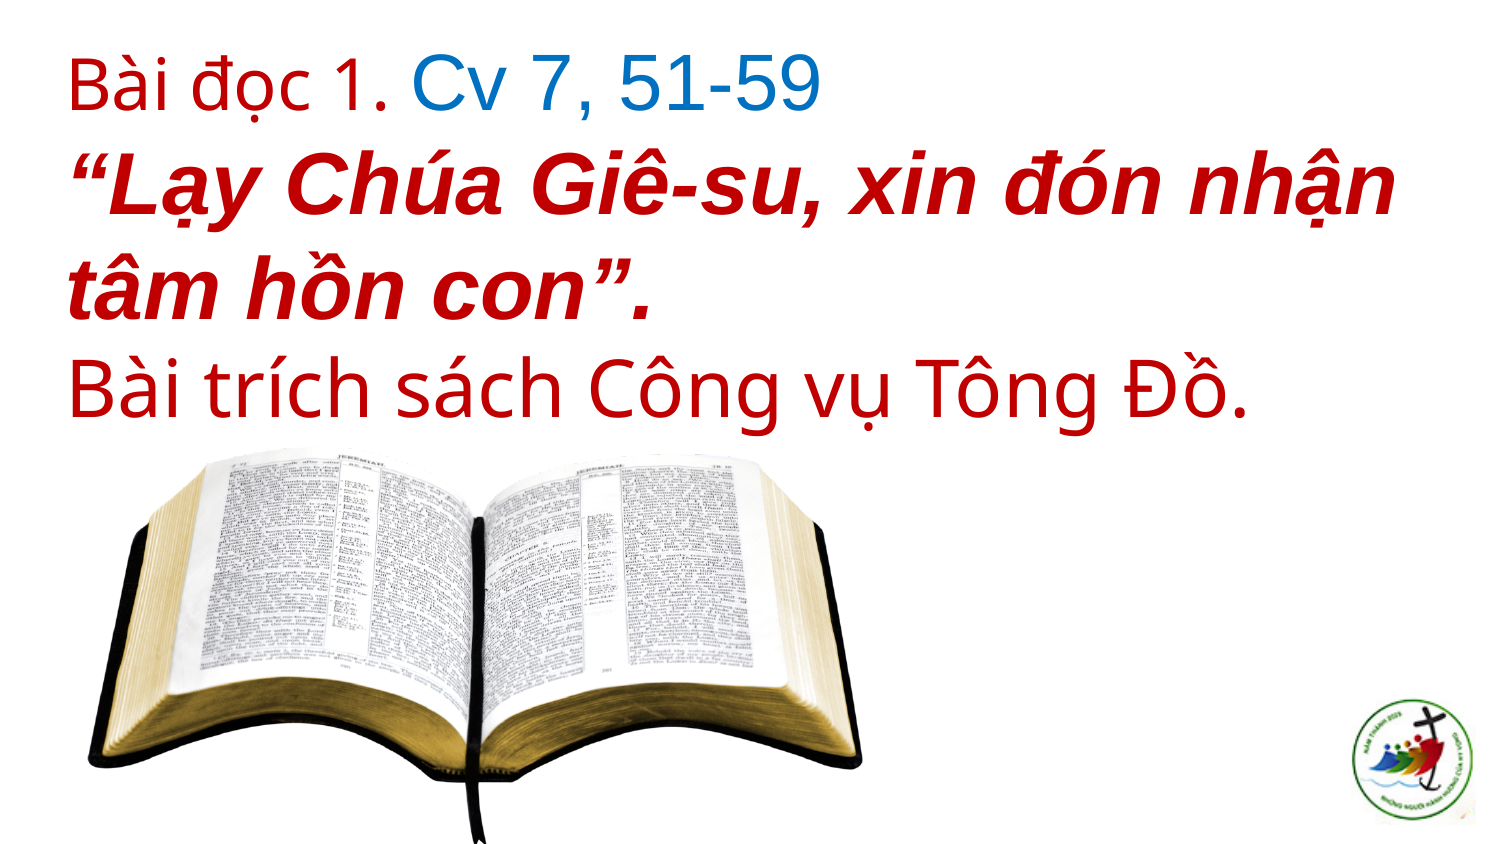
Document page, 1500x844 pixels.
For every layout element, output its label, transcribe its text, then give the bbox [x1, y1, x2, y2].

title Bài đọc 1. Cv 7, 51-59 “Lạy Chúa Giê-su, xin đón nhận tâm hồn con”. Bài trích sách Công vụ Tông Đồ. [50, 20, 1450, 443]
picture [0, 0, 1500, 844]
